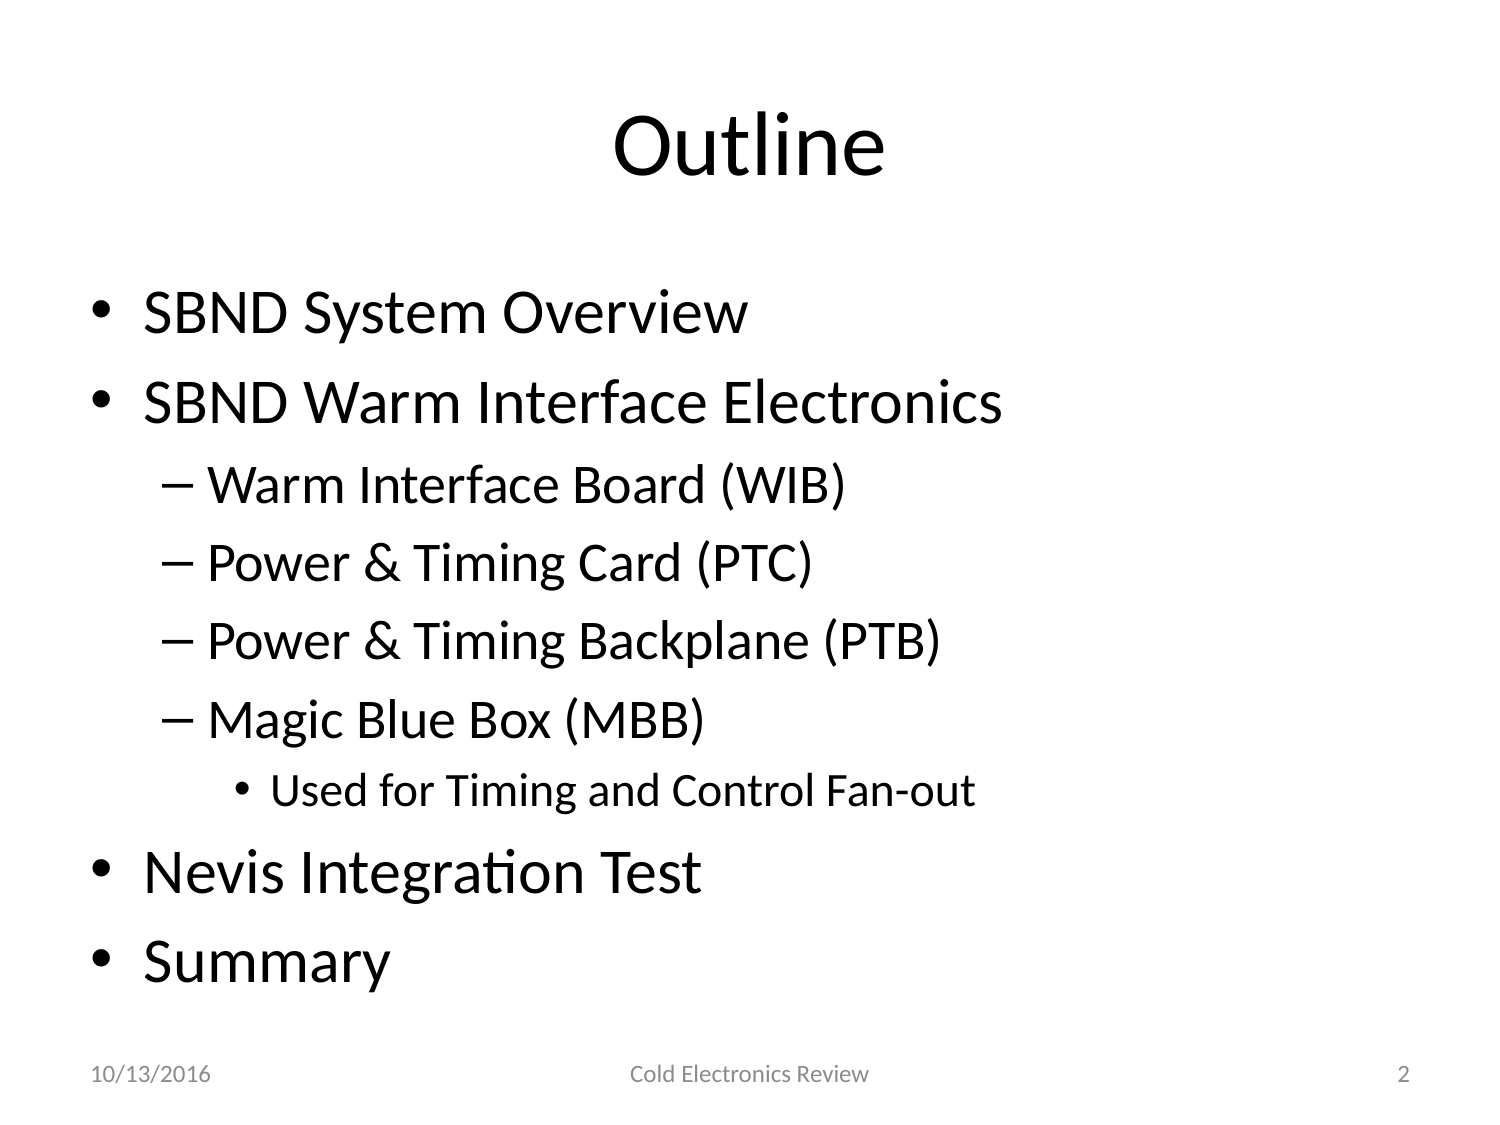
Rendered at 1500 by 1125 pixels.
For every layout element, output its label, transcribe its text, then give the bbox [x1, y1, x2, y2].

title Outline [75, 45, 1425, 233]
footer Cold Electronics Review [512, 1042, 988, 1103]
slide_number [75, 1042, 425, 1103]
list SBND System Overview SBND Warm Interface Electronics Warm Interface Board (WIB) Power & Timing Card (PTC) Power & Timing Backplane (PTB) Magic Blue Box (MBB) Used for Timing and Control Fan-out Nevis Integration Test Summary [75, 262, 1425, 1005]
slide_number 2 [1074, 1042, 1425, 1103]
